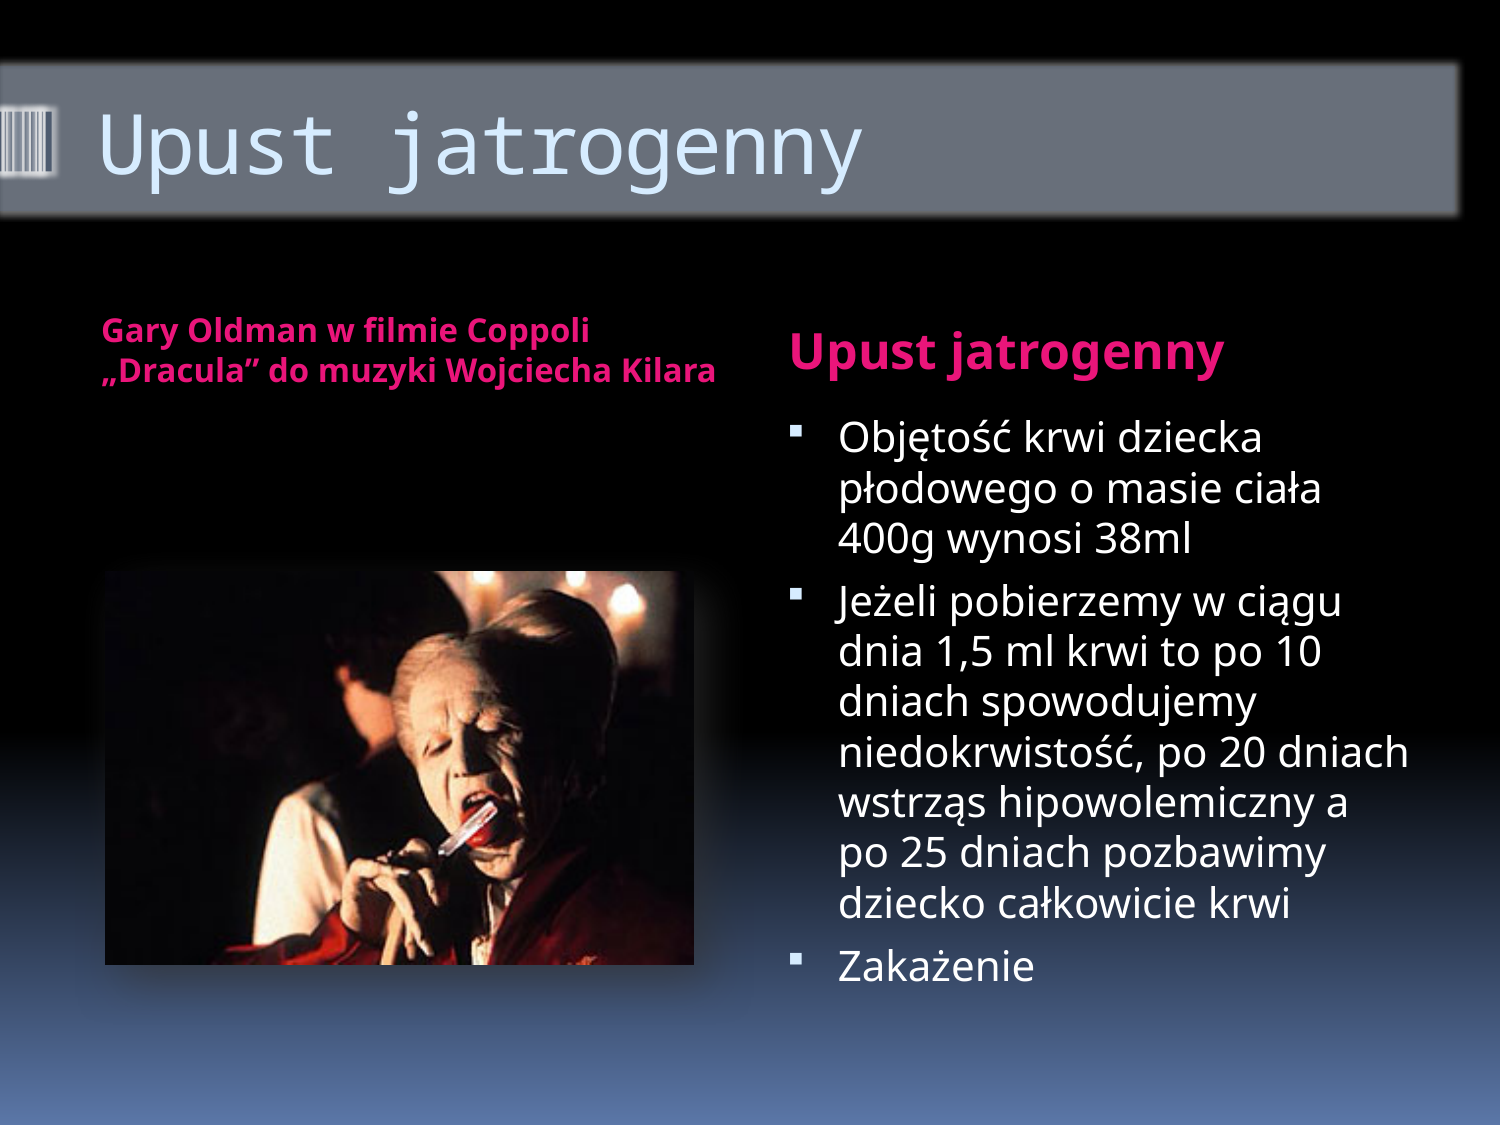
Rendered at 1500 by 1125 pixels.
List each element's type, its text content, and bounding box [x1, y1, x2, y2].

list Upust jatrogenny [761, 296, 1425, 402]
list Gary Oldman w filmie Coppoli „Dracula” do muzyki Wojciecha Kilara [75, 296, 738, 402]
list Objętość krwi dziecka płodowego o masie ciała 400g wynosi 38ml Jeżeli pobierzemy w ciągu dnia 1,5 ml krwi to po 10 dniach spowodujemy niedokrwistość, po 20 dniach wstrząs hipowolemiczny a po 25 dniach pozbawimy dziecko całkowicie krwi Zakażenie [761, 403, 1425, 1053]
title Upust jatrogenny [82, 83, 1358, 234]
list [105, 571, 695, 965]
